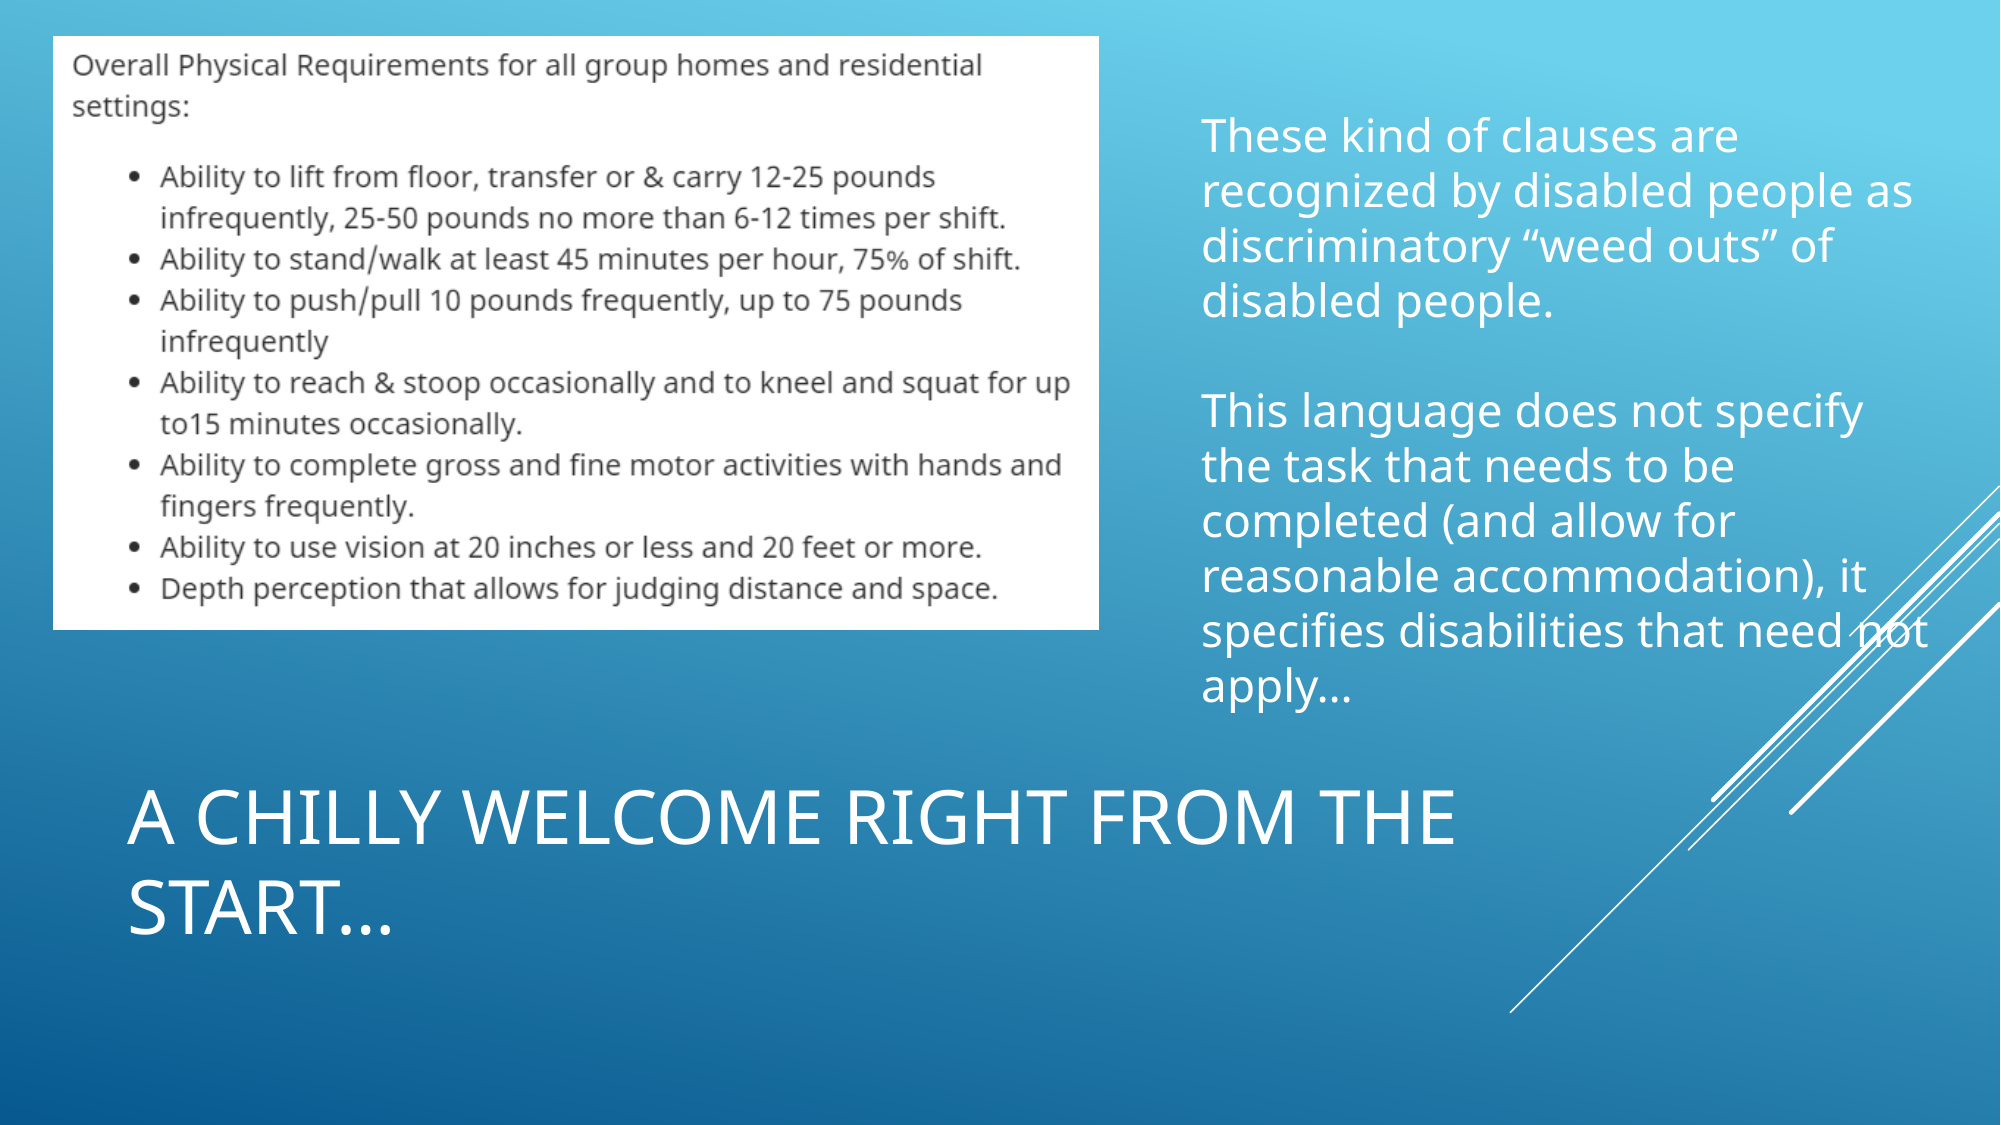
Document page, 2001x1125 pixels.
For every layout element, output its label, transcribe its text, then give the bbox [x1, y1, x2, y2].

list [53, 36, 1099, 630]
title A chilly welcome right from the start… [112, 736, 1513, 984]
text_box These kind of clauses are recognized by disabled people as discriminatory “weed outs” of disabled people. This language does not specify the task that needs to be completed (and allow for reasonable accommodation), it specifies disabilities that need not apply… [1186, 99, 1947, 719]
